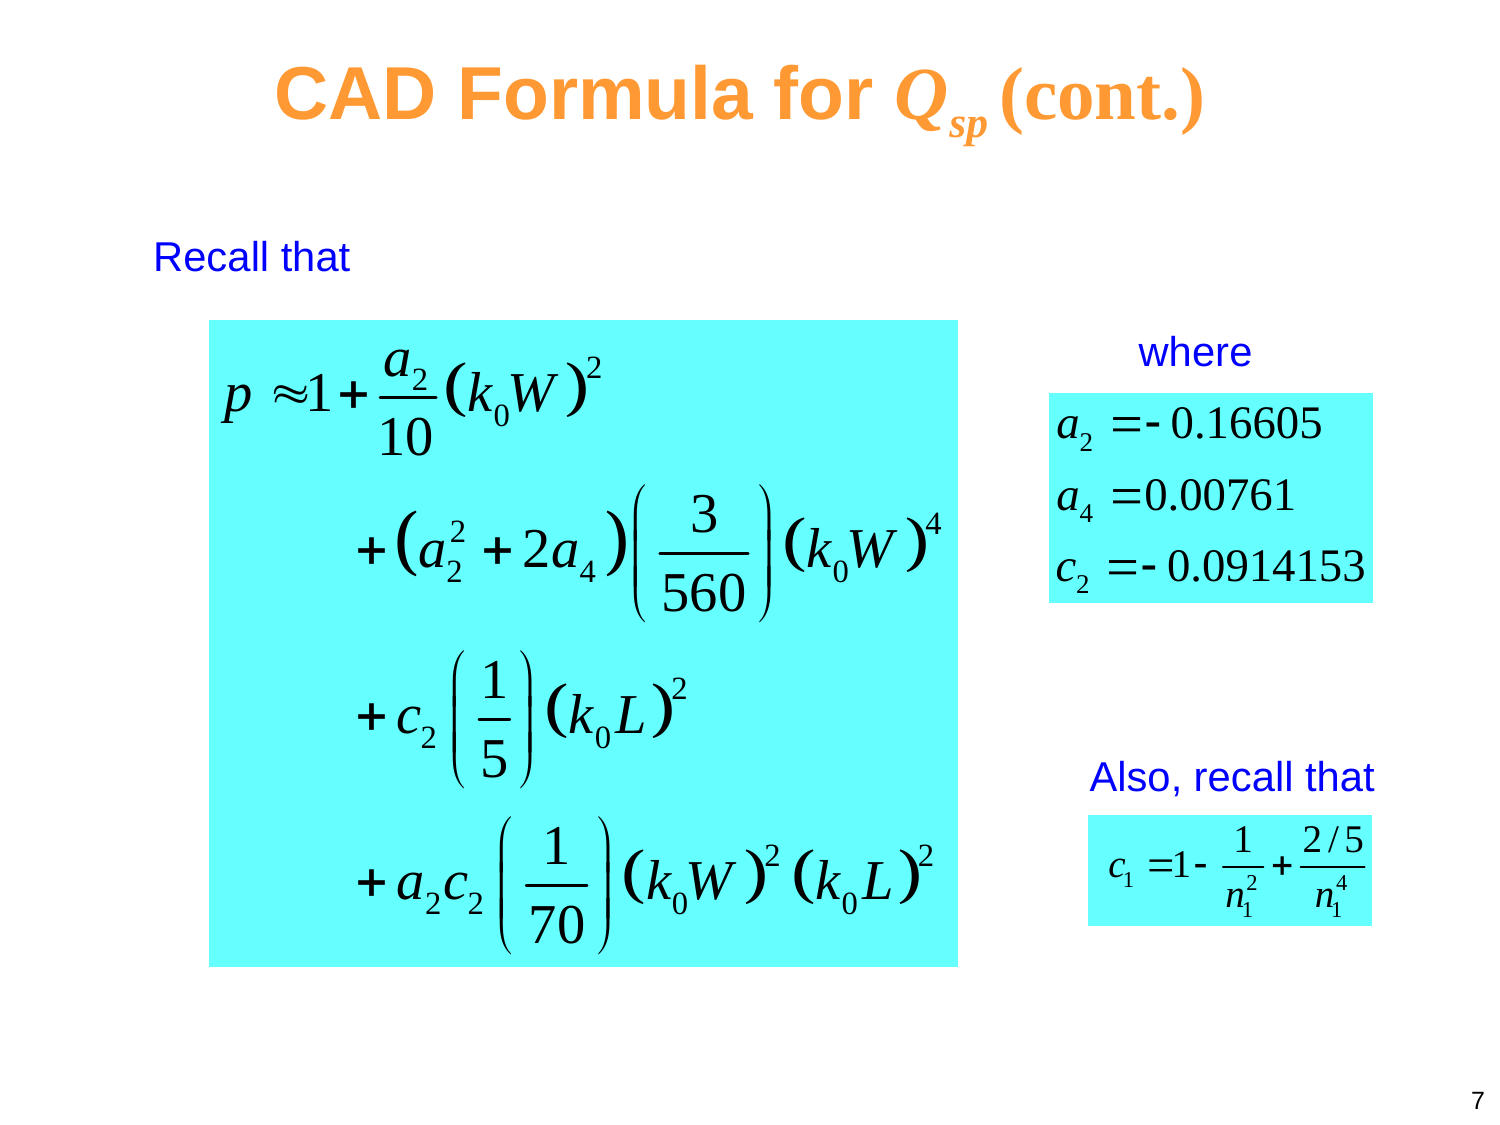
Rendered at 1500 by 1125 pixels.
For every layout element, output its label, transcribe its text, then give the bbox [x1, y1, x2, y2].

text_box Also, recall that [1089, 749, 1378, 800]
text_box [1088, 814, 1372, 927]
slide_number 7 [1149, 1046, 1500, 1125]
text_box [208, 319, 959, 968]
text_box where [1138, 324, 1292, 376]
text_box Recall that [153, 229, 409, 280]
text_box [1049, 393, 1373, 604]
text_box CAD Formula for Qsp (cont.) [252, 29, 1228, 162]
